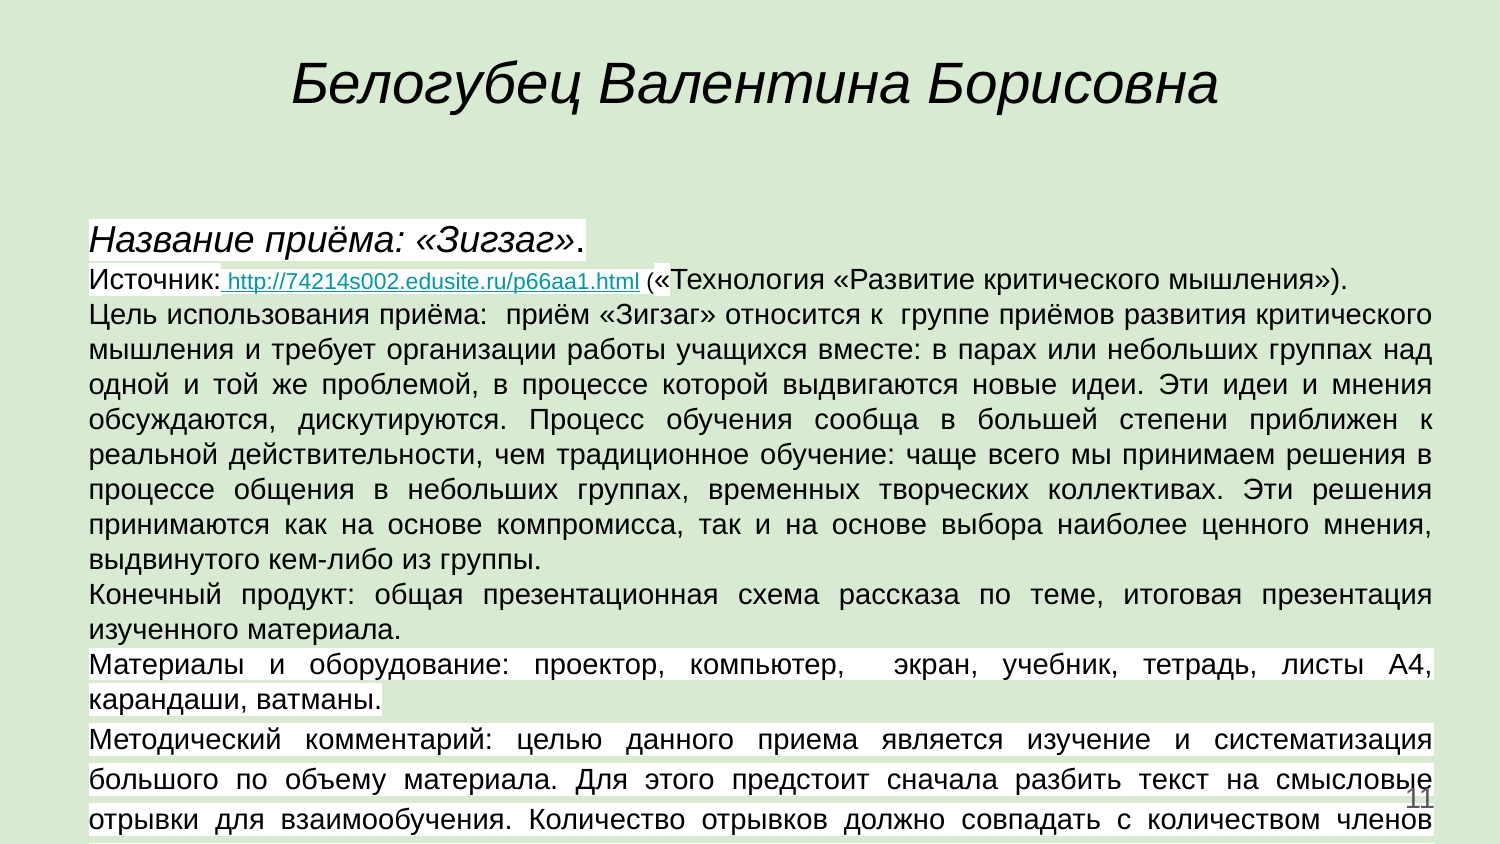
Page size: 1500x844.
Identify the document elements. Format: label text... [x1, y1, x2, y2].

slide_number ‹#› [1389, 764, 1480, 830]
list Название приёма: «Зигзаг». Источник: http://74214s002.edusite.ru/p66aa1.html («Технология «Развитие критического мышления»). Цель использования приёма: приём «Зигзаг» относится к группе приёмов развития критического мышления и требует организации работы учащихся вместе: в парах или небольших группах над одной и той же проблемой, в процессе которой выдвигаются новые идеи. Эти идеи и мнения обсуждаются, дискутируются. Процесс обучения сообща в большей степени приближен к реальной действительности, чем традиционное обучение: чаще всего мы принимаем решения в процессе общения в небольших группах, временных творческих коллективах. Эти решения принимаются как на основе компромисса, так и на основе выбора наиболее ценного мнения, выдвинутого кем-либо из группы. Конечный продукт: общая презентационная схема рассказа по теме, итоговая презентация изученного материала. Материалы и оборудование: проектор, компьютер, экран, учебник, тетрадь, листы А4, карандаши, ватманы. Методический комментарий: целью данного приема является изучение и систематизация большого по объему материала. Для этого предстоит сначала разбить текст на смысловые отрывки для взаимообучения. Количество отрывков должно совпадать с количеством членов групп. Например, если текст разбит на 5 смысловых отрывков, то в группах (назовем их условно рабочими) - 5 человек. [73, 200, 1449, 830]
title Белогубец Валентина Борисовна [56, 30, 1455, 125]
